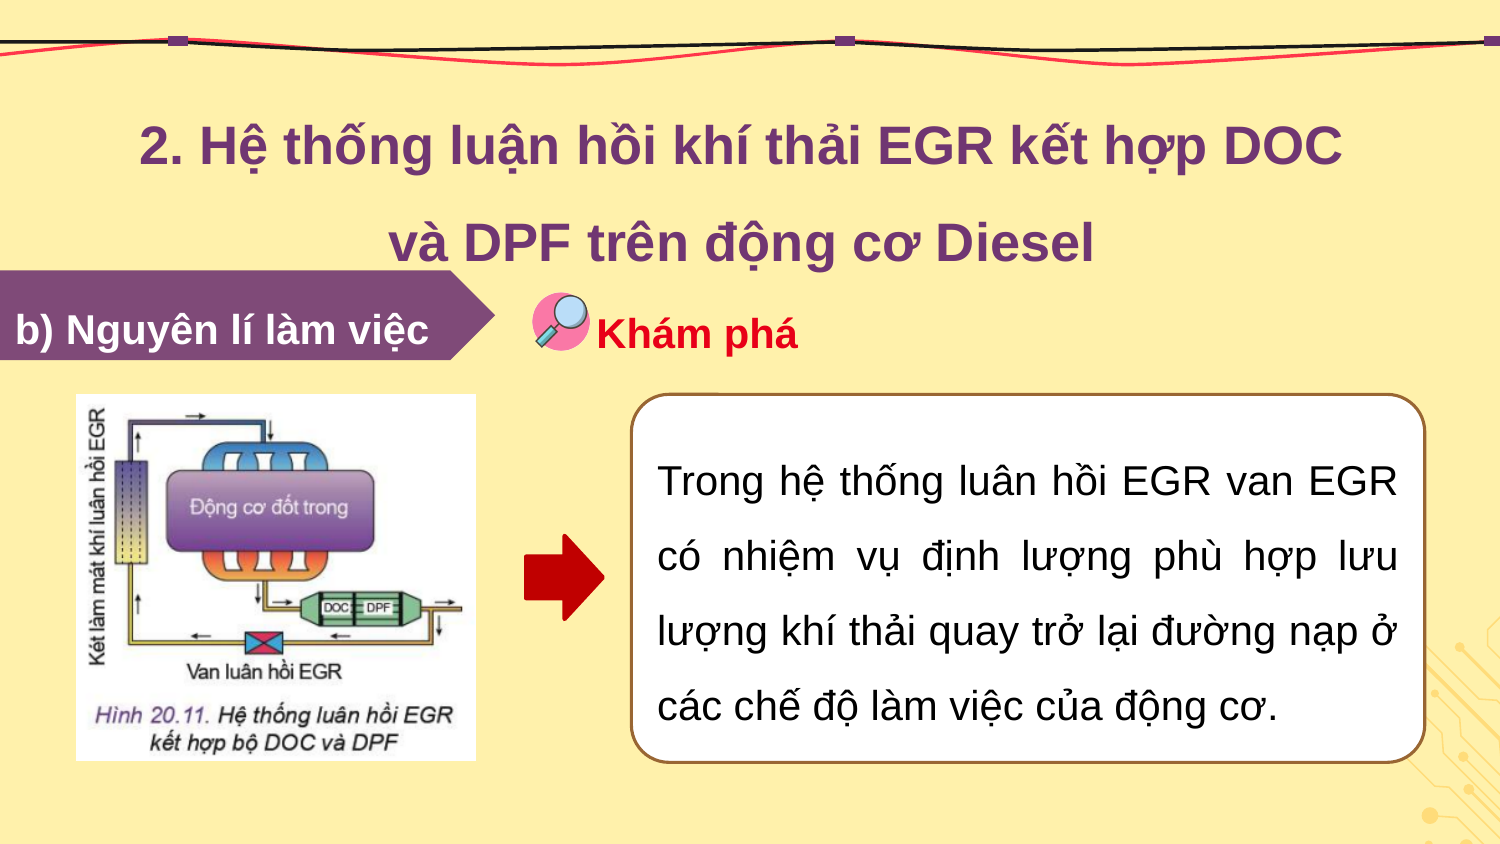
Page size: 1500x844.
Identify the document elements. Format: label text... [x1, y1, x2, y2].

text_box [525, 394, 1426, 763]
text_box b) Nguyên lí làm việc [0, 270, 496, 361]
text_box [525, 274, 946, 357]
picture [76, 394, 477, 761]
text_box 2. Hệ thống luận hồi khí thải EGR kết hợp DOC và DPF trên động cơ Diesel [0, 70, 1500, 280]
